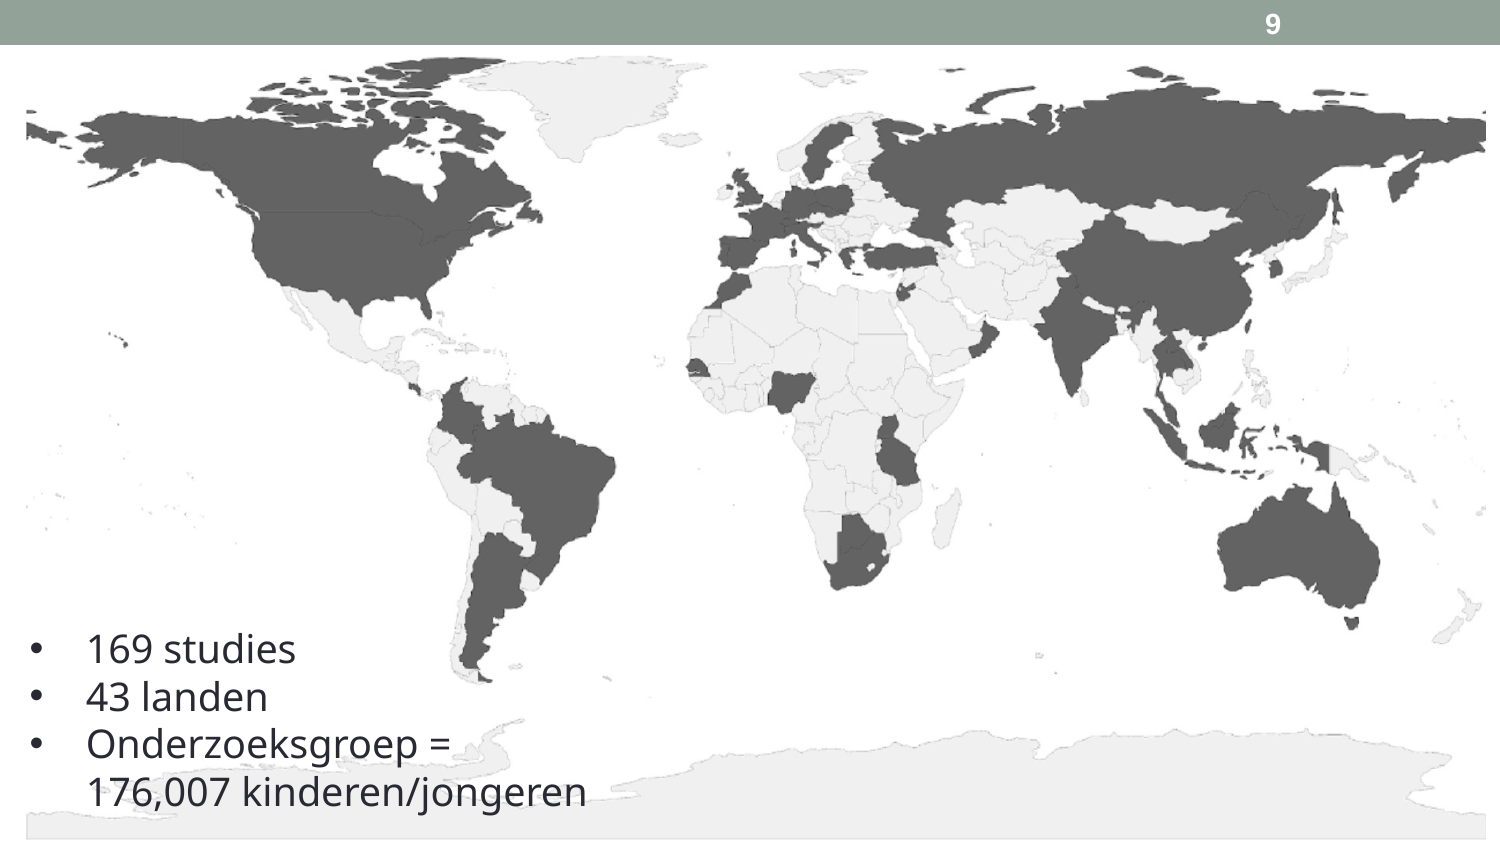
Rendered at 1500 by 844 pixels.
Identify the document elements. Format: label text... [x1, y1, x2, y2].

slide_number 9 [1250, 2, 1425, 43]
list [14, 47, 1486, 844]
